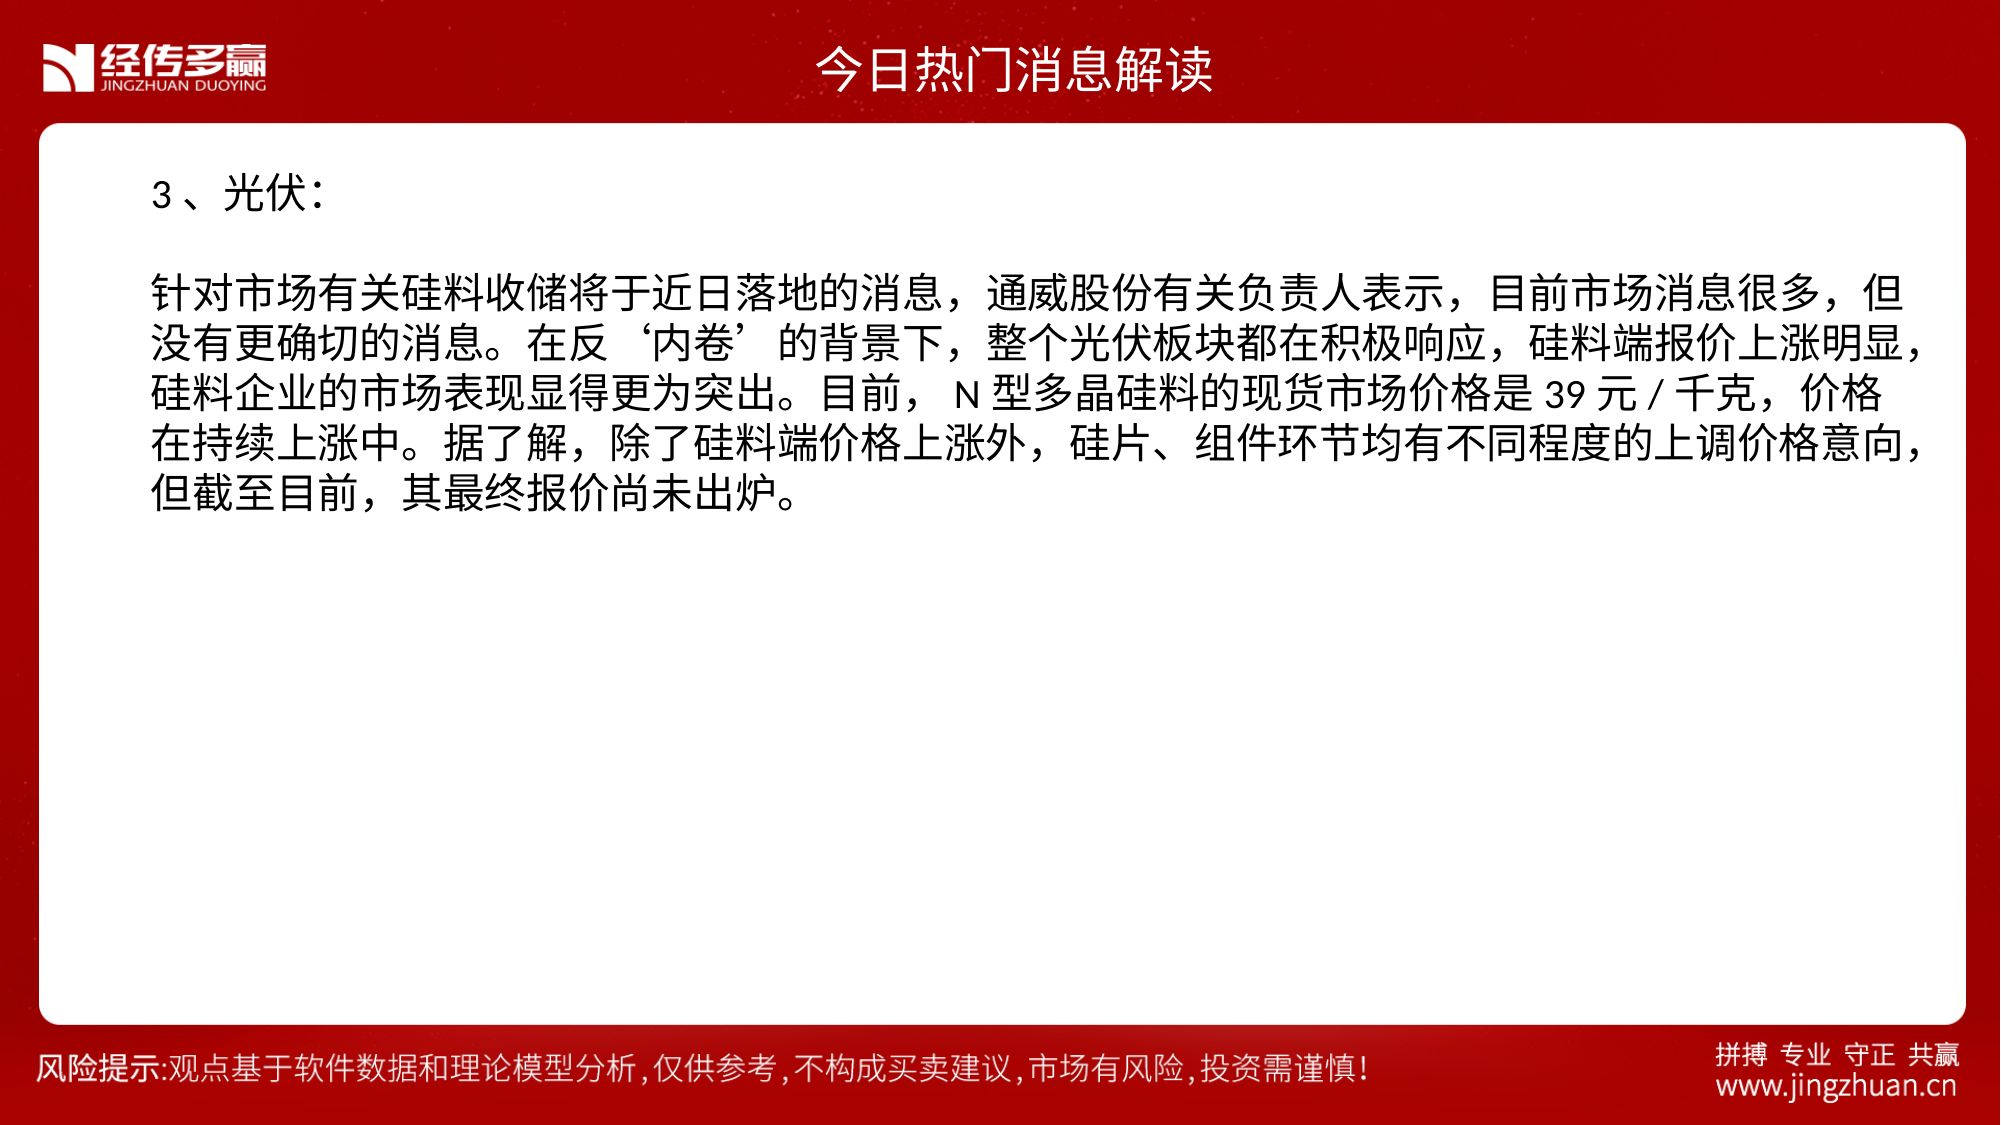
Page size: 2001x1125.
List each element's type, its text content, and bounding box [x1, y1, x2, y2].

text_box 今日热门消息解读 [799, 31, 1549, 106]
text_box 3、光伏： 针对市场有关硅料收储将于近日落地的消息，通威股份有关负责人表示，目前市场消息很多，但没有更确切的消息。在反‘内卷’的背景下，整个光伏板块都在积极响应，硅料端报价上涨明显，硅料企业的市场表现显得更为突出。目前，N型多晶硅料的现货市场价格是39元/千克，价格在持续上涨中。据了解，除了硅料端价格上涨外，硅片、组件环节均有不同程度的上调价格意向，但截至目前，其最终报价尚未出炉。 [136, 159, 1925, 921]
picture [0, 0, 2000, 1125]
